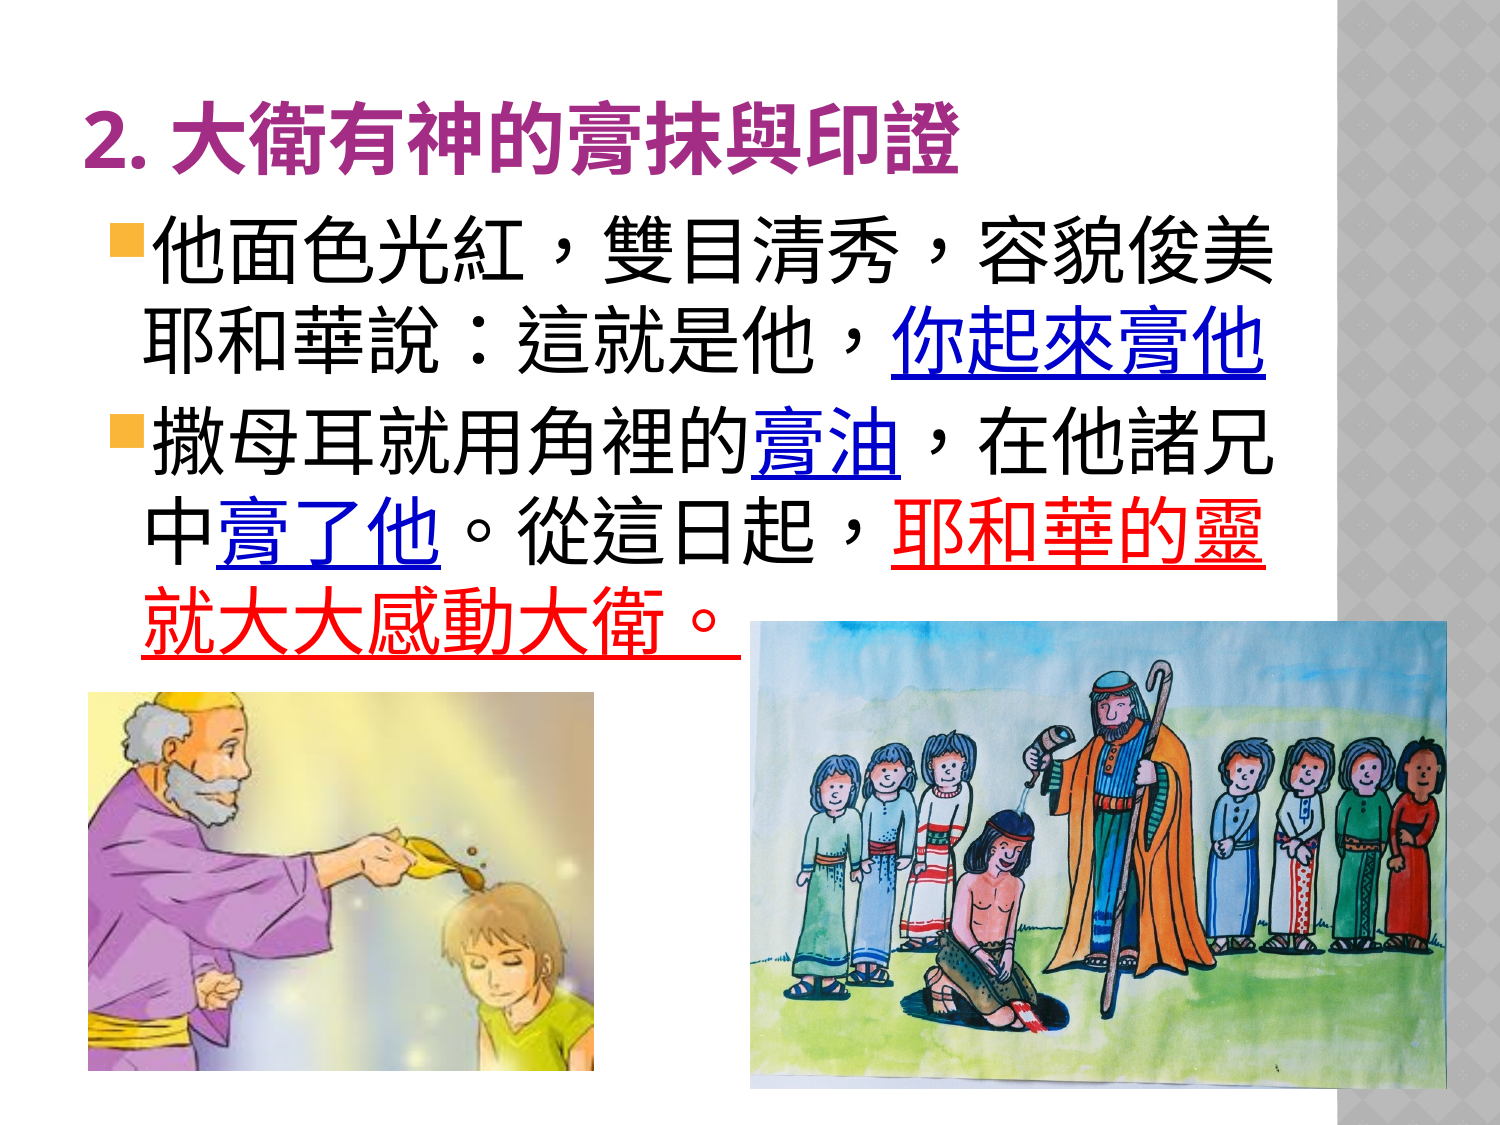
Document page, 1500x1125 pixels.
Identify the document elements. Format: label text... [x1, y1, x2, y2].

title 2.大衛有神的膏抹與印證 [75, 52, 1263, 185]
picture [88, 691, 594, 1071]
list 他面色光紅，雙目清秀，容貌俊美耶和華說：這就是他，你起來膏他 撒母耳就用角裡的膏油，在他諸兄中膏了他。從這日起，耶和華的靈就大大感動大衛。 [41, 196, 1294, 1059]
picture [749, 621, 1448, 1089]
